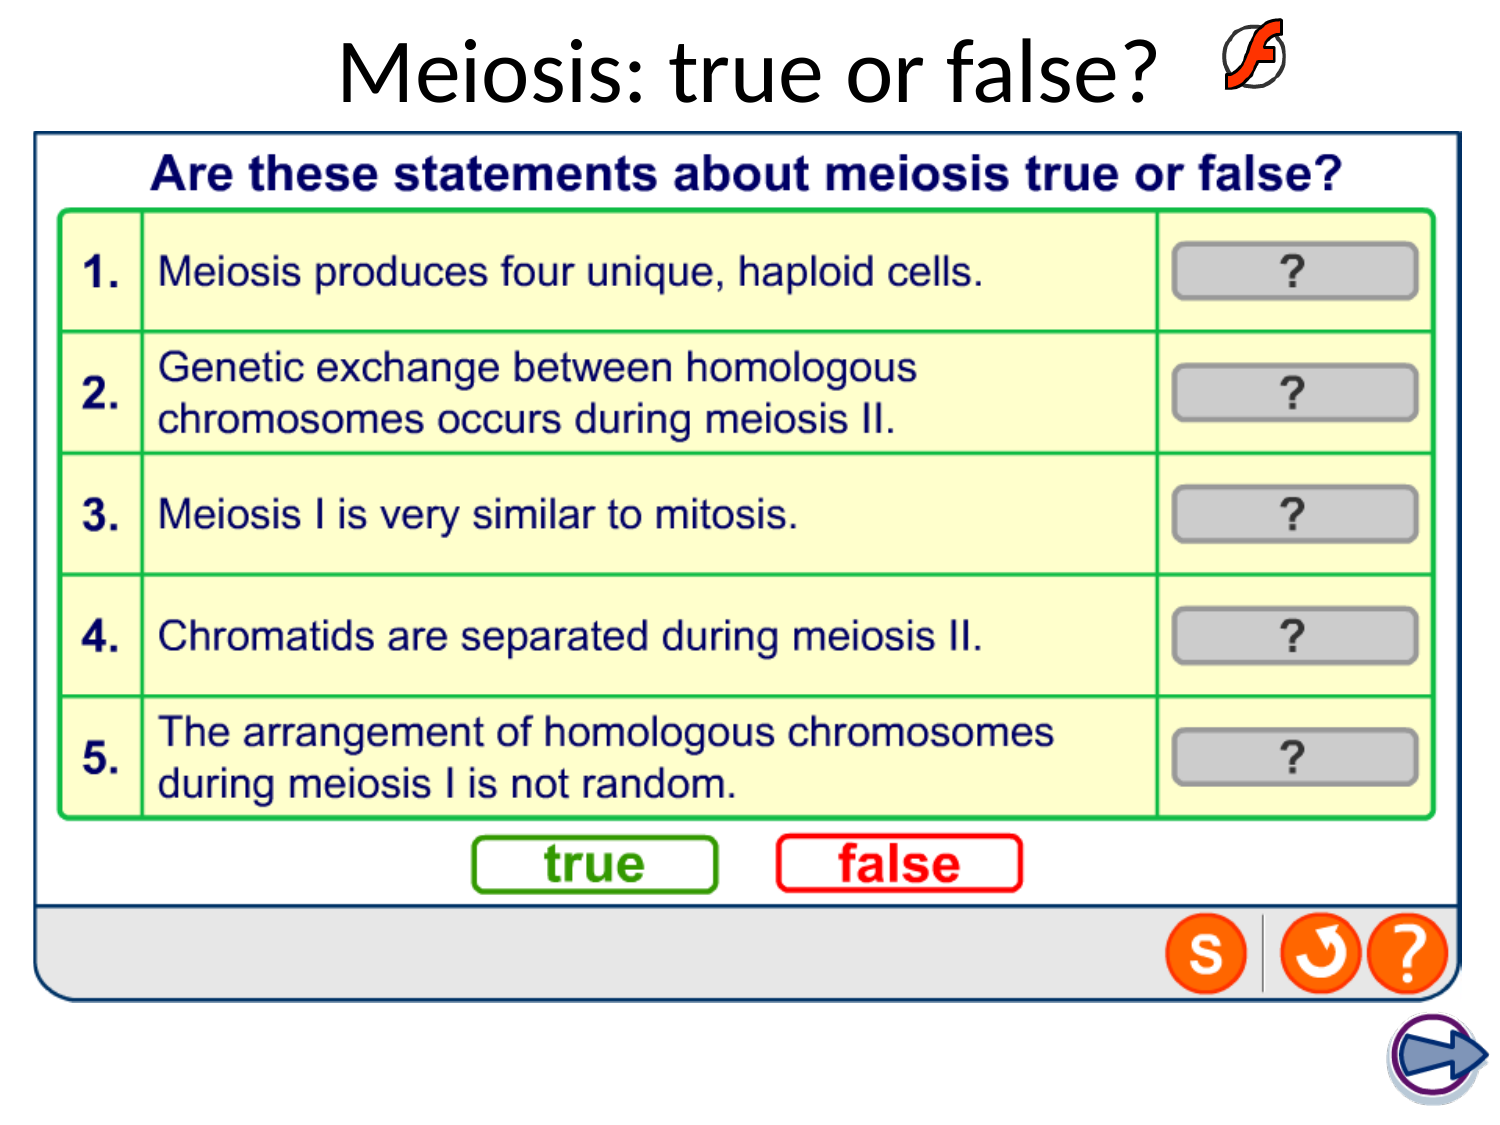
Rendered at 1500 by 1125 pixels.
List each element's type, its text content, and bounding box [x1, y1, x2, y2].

picture [1222, 18, 1286, 91]
picture [1385, 1011, 1490, 1107]
title Meiosis: true or false? [75, 0, 1425, 129]
